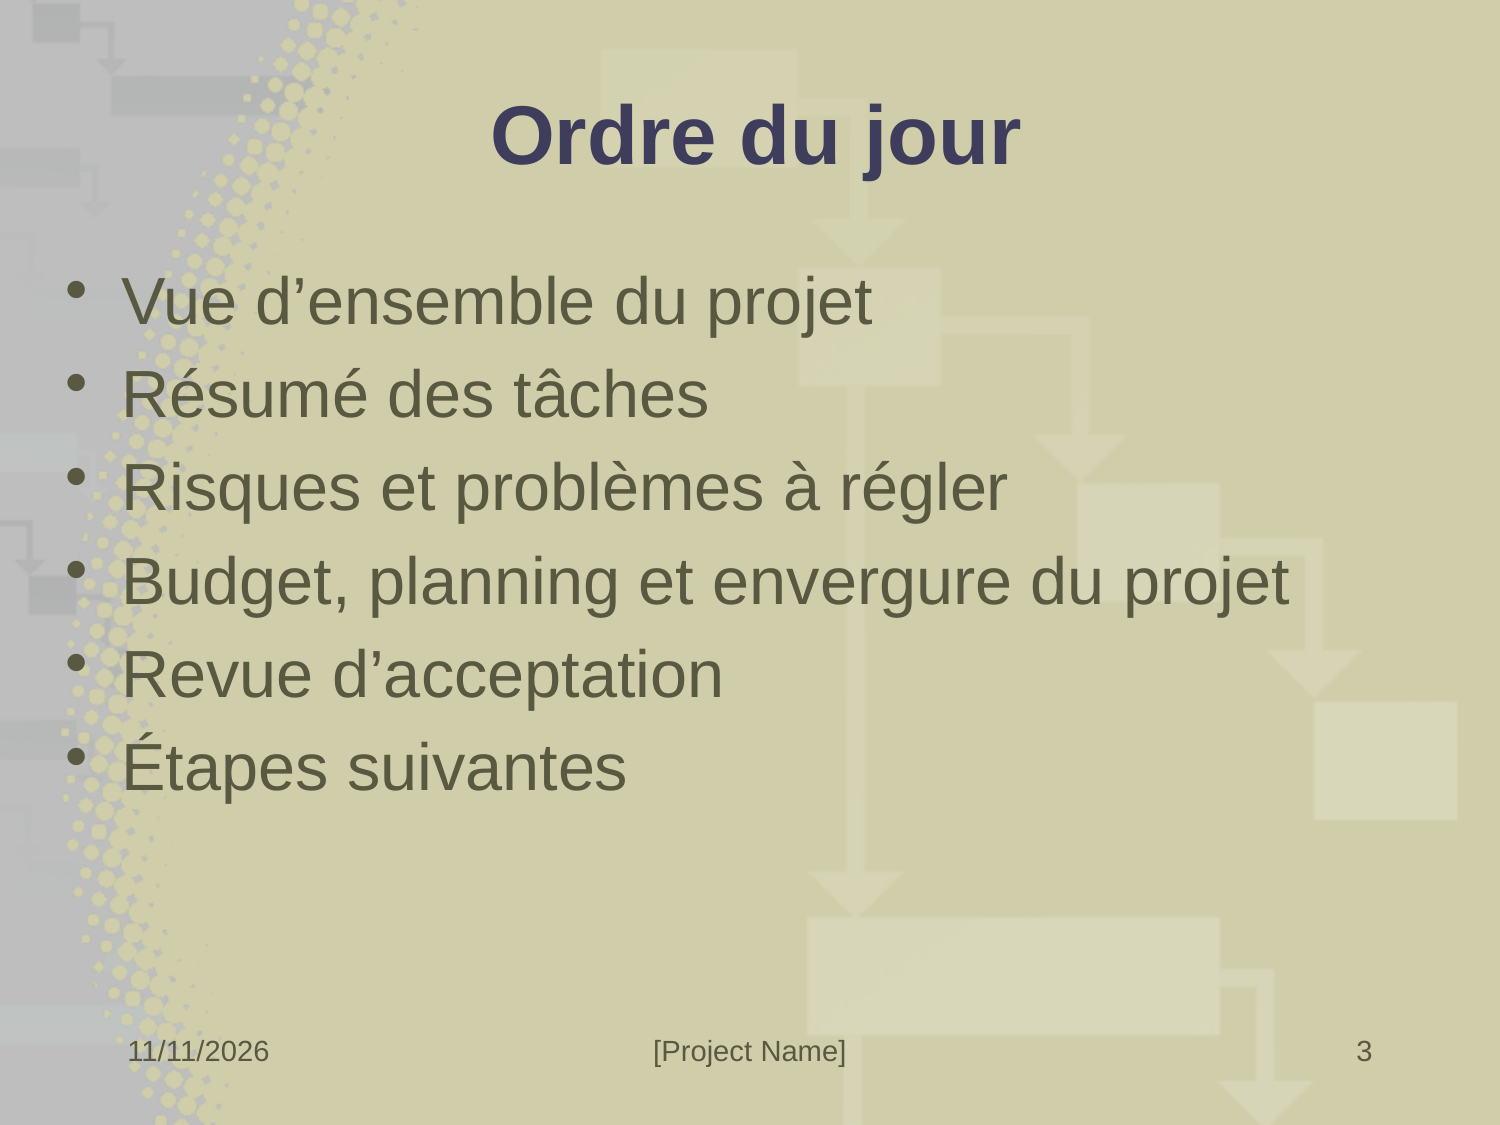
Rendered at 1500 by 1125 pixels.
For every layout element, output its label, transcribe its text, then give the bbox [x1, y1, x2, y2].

list Vue d’ensemble du projet Résumé des tâches Risques et problèmes à régler Budget, planning et envergure du projet Revue d’acceptation Étapes suivantes [49, 249, 1463, 1001]
picture [0, 0, 1500, 1125]
title Ordre du jour [49, 37, 1463, 226]
slide_number 3 [1074, 1024, 1388, 1101]
